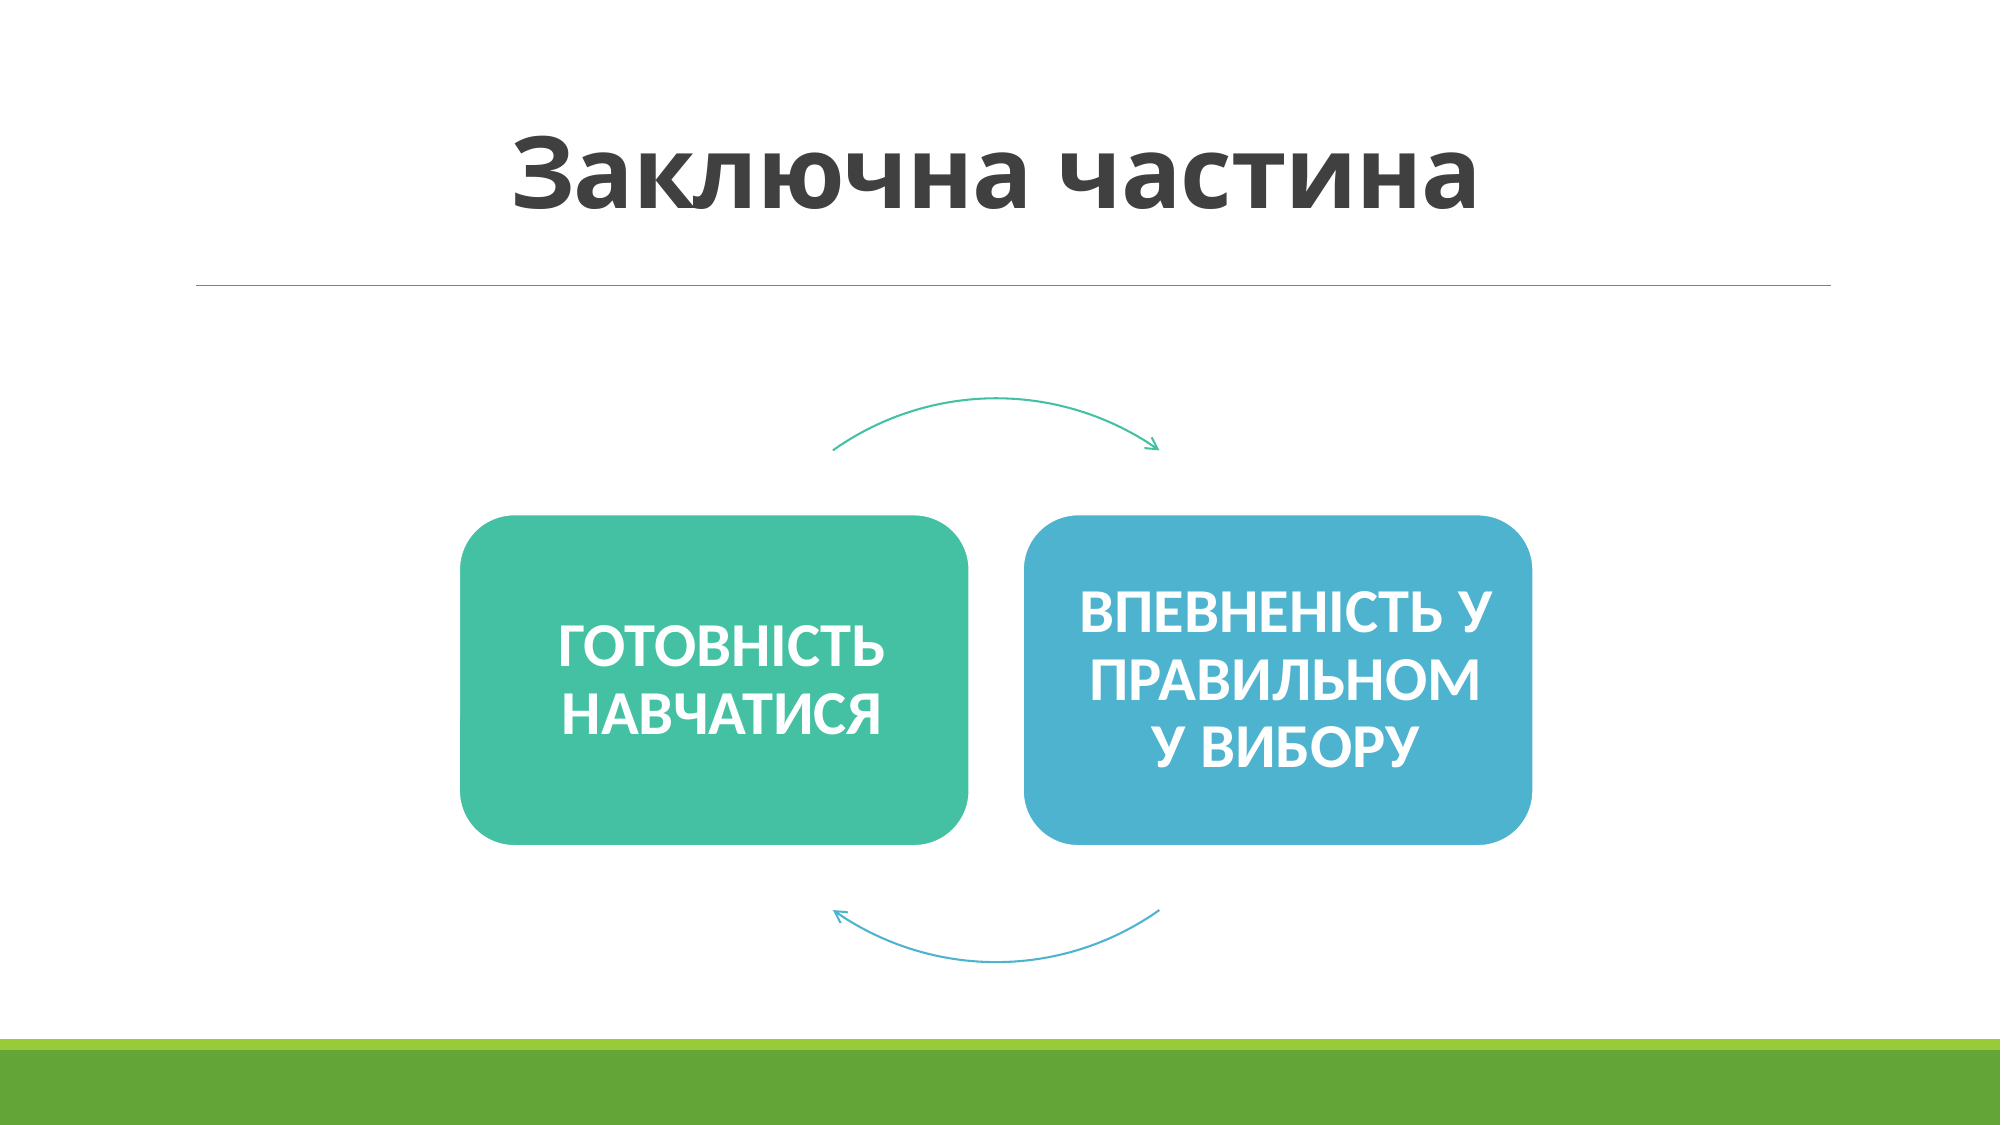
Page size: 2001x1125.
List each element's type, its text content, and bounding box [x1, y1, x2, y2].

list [111, 336, 1881, 1025]
title Заключна частина [337, 0, 1655, 237]
